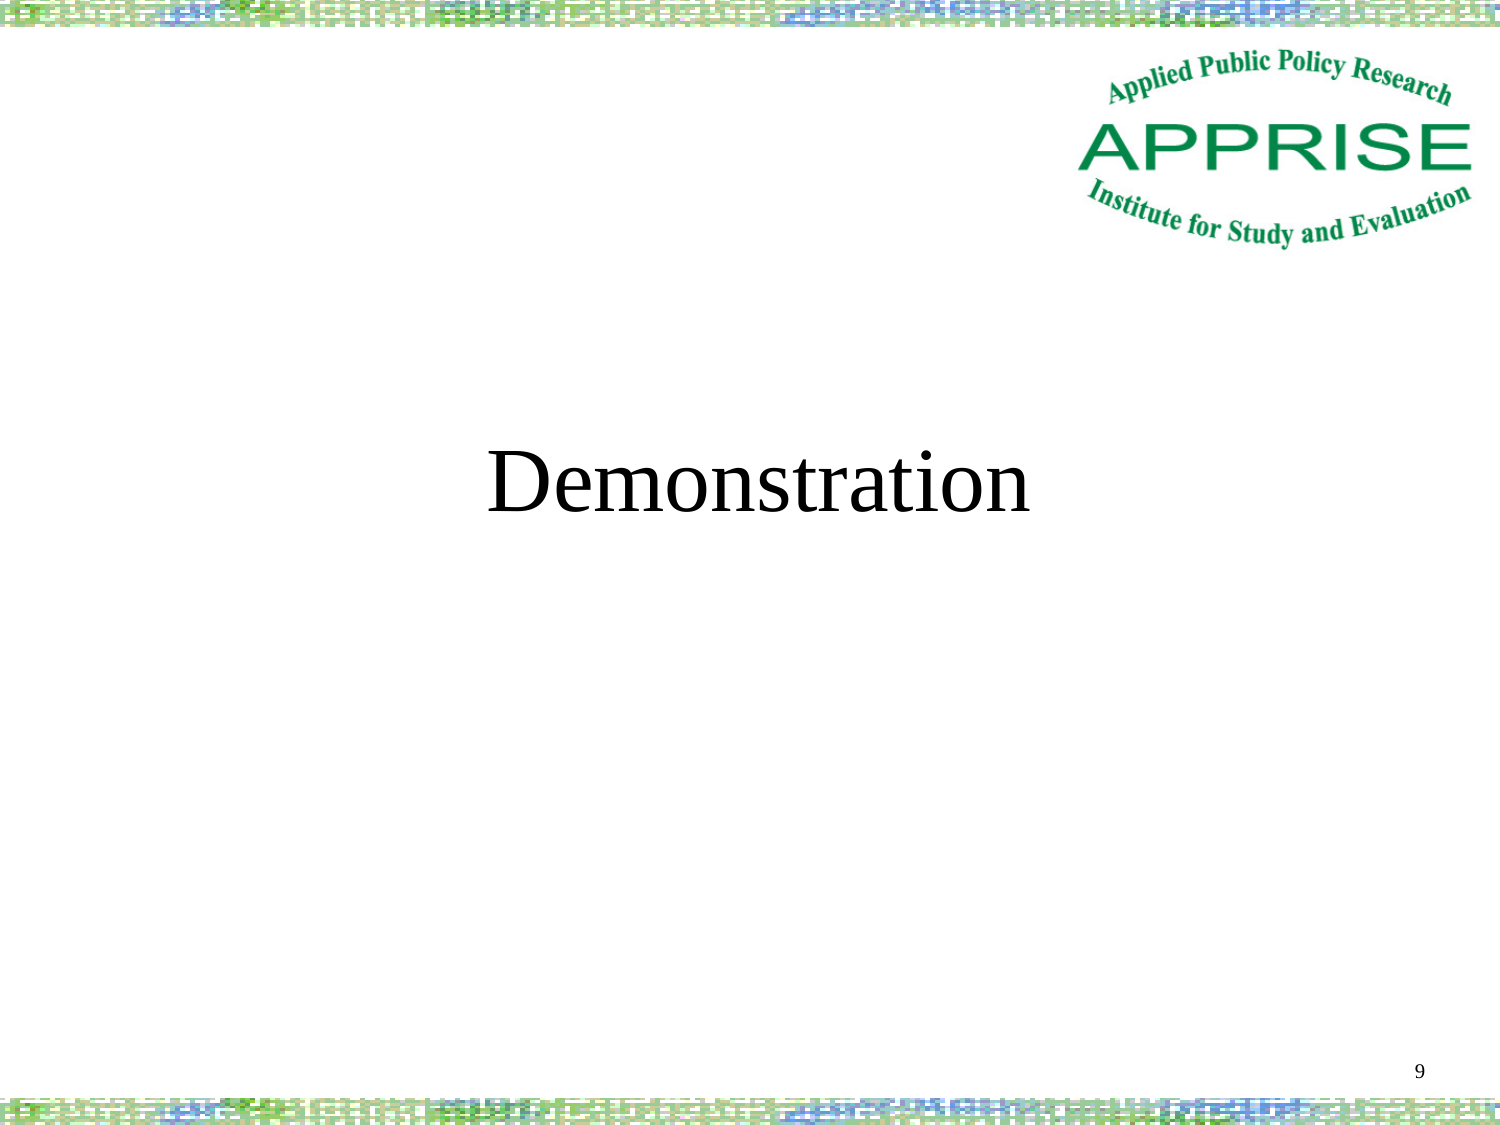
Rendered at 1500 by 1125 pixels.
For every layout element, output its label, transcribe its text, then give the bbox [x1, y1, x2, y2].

picture [0, 0, 1500, 276]
picture [0, 1098, 1500, 1125]
text_box 9 [1399, 1050, 1463, 1090]
title Demonstration [471, 381, 1128, 569]
